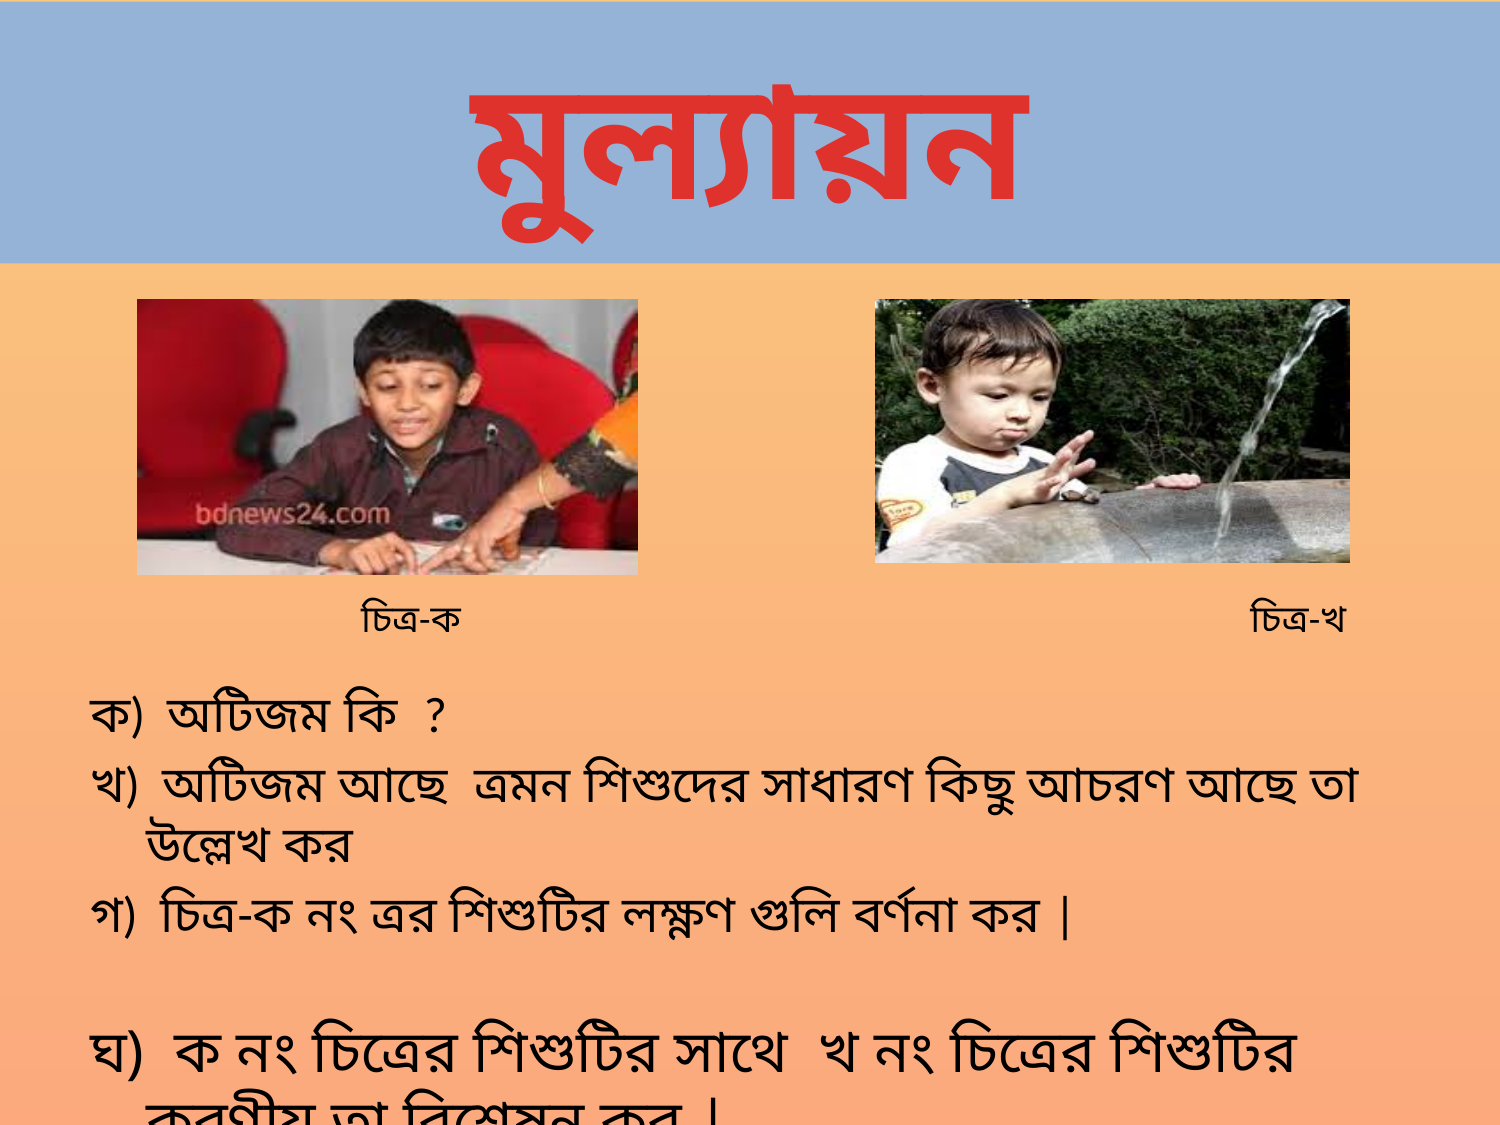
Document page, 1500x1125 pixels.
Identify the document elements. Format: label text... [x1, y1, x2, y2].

list ক) অটিজম কি ? খ) অটিজম আছে ত্রমন শিশুদের সাধারণ কিছু আচরণ আছে তা উল্লেখ কর গ) চিত্র-ক নং ত্রর শিশুটির লক্ষ্ণণ গুলি বর্ণনা কর | ঘ) ক নং চিত্রের শিশুটির সাথে খ নং চিত্রের শিশুটির করণীয় তা বিশ্লেষন কর | [75, 675, 1425, 1125]
text_box চিত্র-ক চিত্র-খ [112, 587, 1400, 648]
picture [137, 299, 638, 576]
title মুল্যায়ন [0, 1, 1500, 264]
picture [874, 299, 1351, 563]
